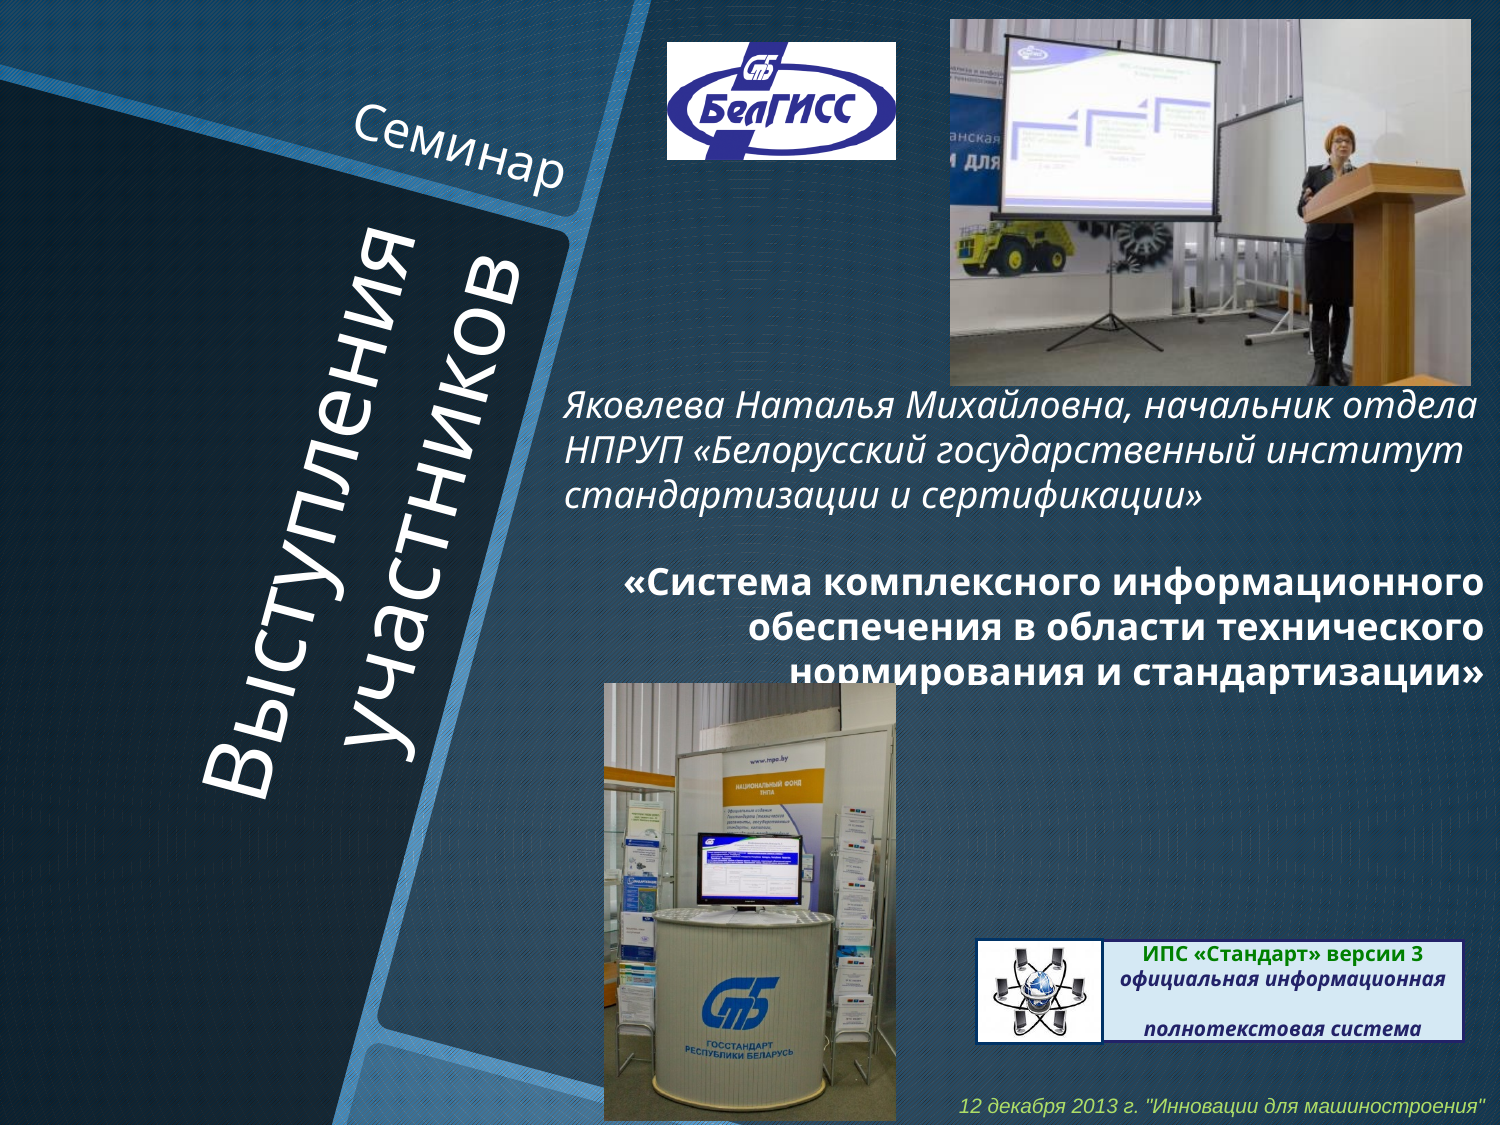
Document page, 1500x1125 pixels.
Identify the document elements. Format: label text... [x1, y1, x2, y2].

picture [603, 682, 897, 1121]
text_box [977, 939, 1464, 1043]
footer 12 декабря 2013 г. "Инновации для машиностроения" [904, 1081, 1500, 1125]
text_box Семинар [312, 54, 596, 213]
text_box «Система комплексного информационного обеспечения в области технического нормирования и стандартизации» [501, 550, 1500, 701]
text_box Яковлева Наталья Михайловна, начальник отдела НПРУП «Белорусский государственный институт стандартизации и сертификации» [549, 373, 1500, 524]
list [950, 18, 1472, 387]
picture [666, 42, 897, 161]
title Выступления участников [69, 181, 554, 1056]
